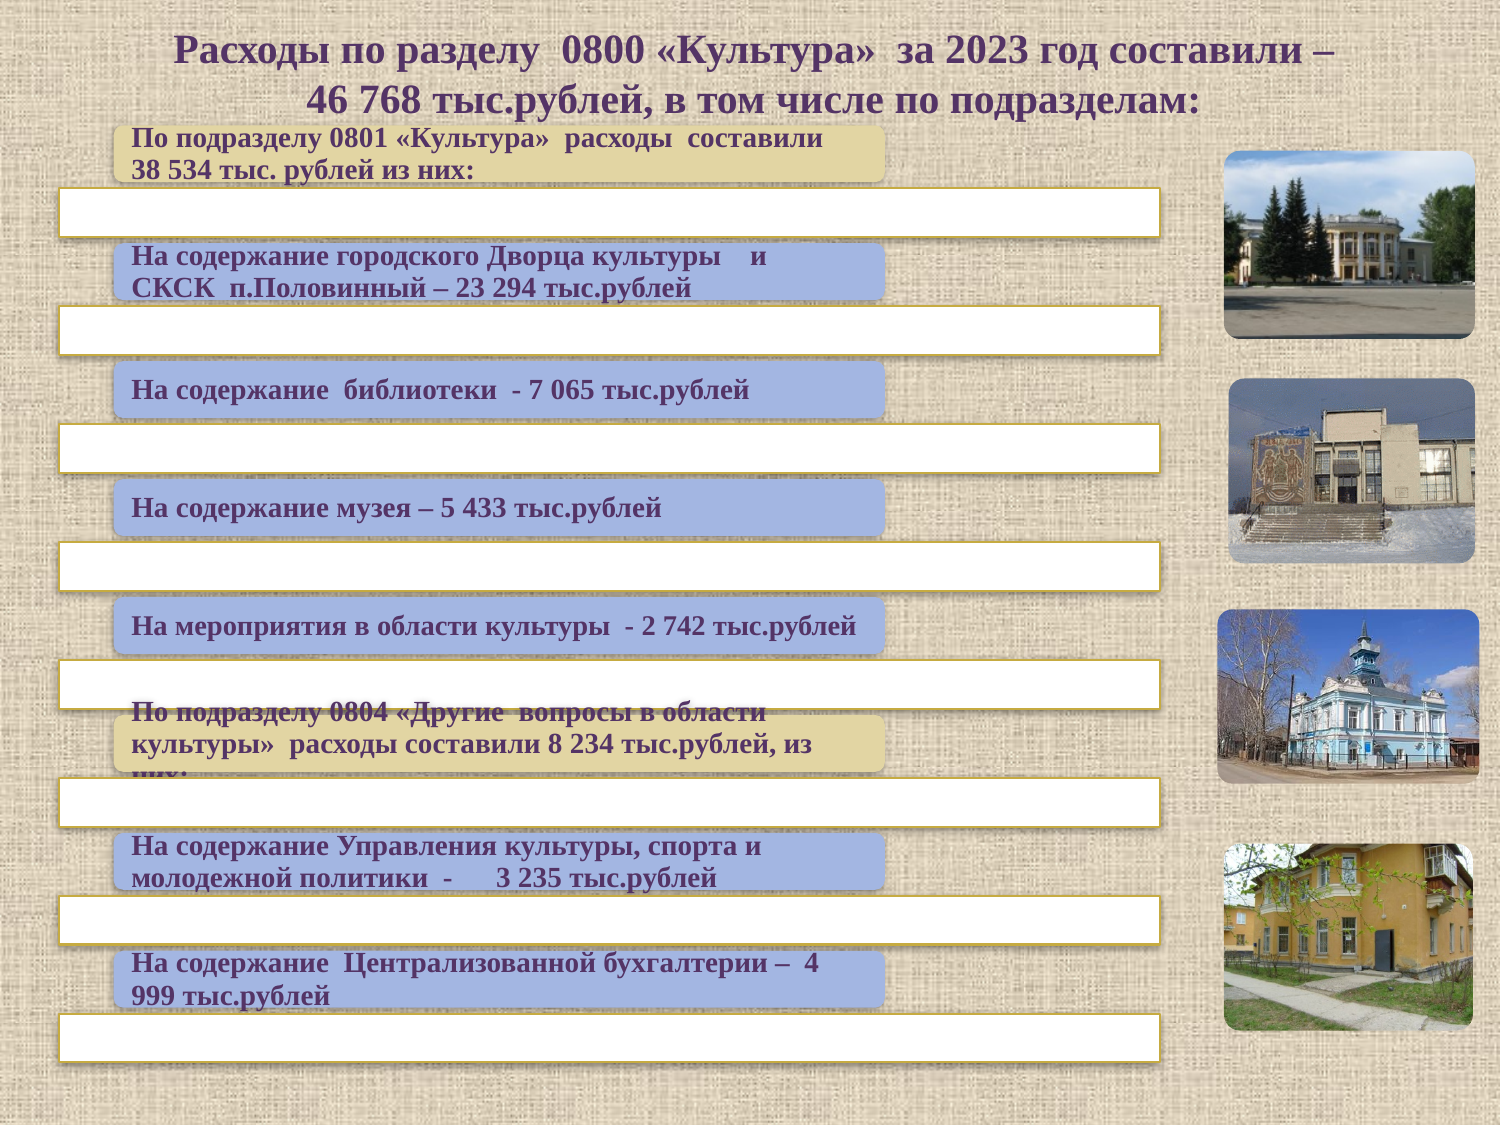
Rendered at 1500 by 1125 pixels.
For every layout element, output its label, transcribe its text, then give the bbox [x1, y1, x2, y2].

picture [0, 0, 1500, 1125]
text_box Расходы по разделу 0800 «Культура» за 2023 год составили – 46 768 тыс.рублей, в том числе по подразделам: [93, 3, 1425, 140]
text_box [58, 118, 1161, 1063]
